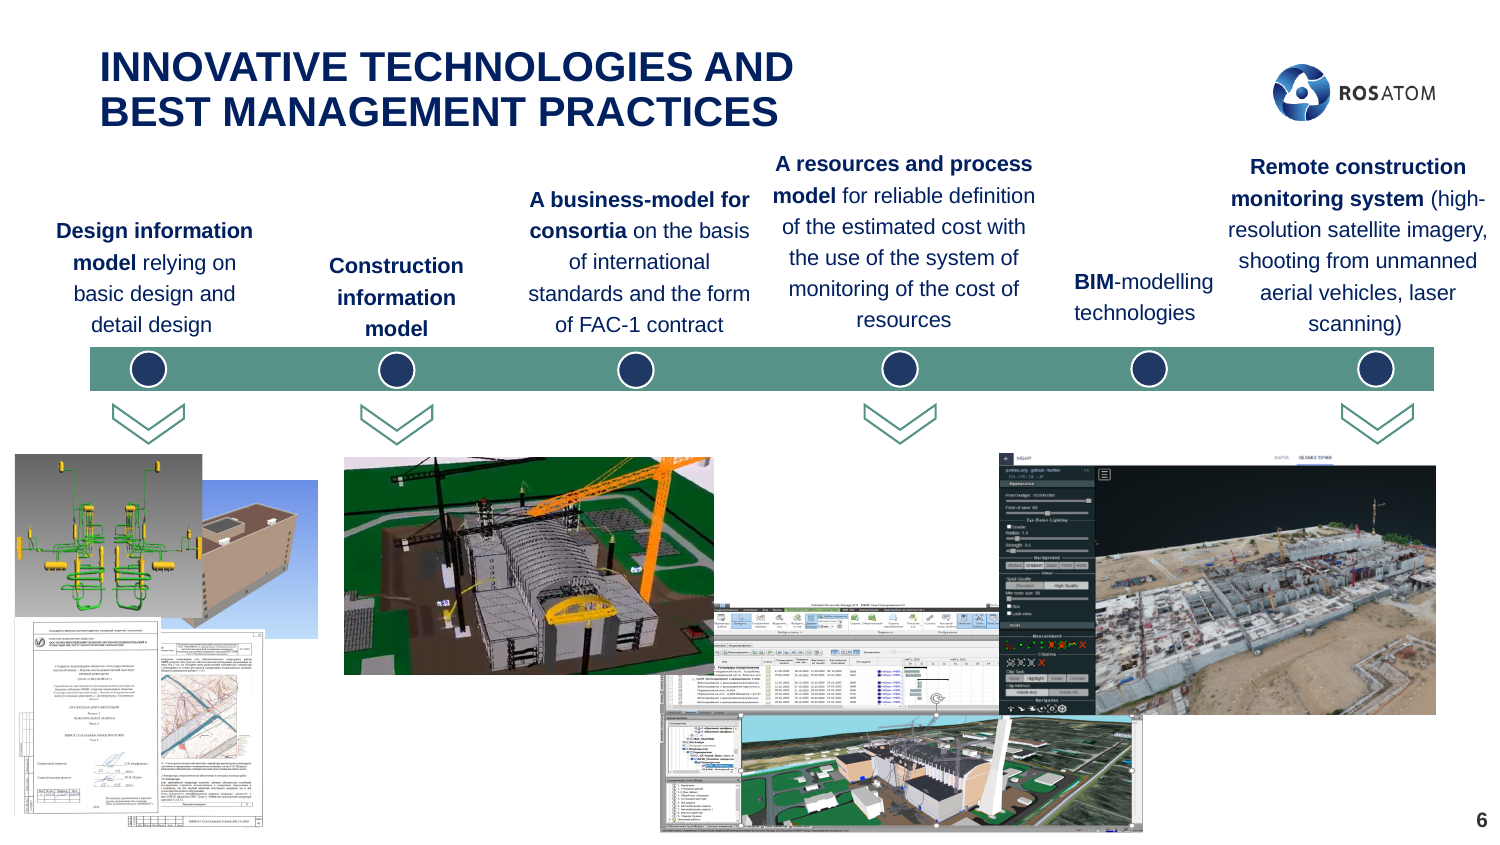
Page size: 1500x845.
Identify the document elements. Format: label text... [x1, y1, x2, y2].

text_box [112, 402, 185, 445]
text_box [863, 402, 937, 445]
text_box A resources and process model for reliable definition of the estimated cost with the use of the system of monitoring of the cost of resources [757, 137, 1051, 340]
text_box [14, 454, 318, 639]
text_box [1130, 350, 1168, 388]
text_box [360, 403, 434, 446]
picture [344, 453, 1436, 836]
text_box [1341, 402, 1414, 445]
text_box [87, 345, 1436, 394]
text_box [14, 617, 265, 828]
text_box Design information model relying on basic design and detail design [33, 204, 276, 345]
title INNOVATIVE TECHNOLOGIES AND BEST MANAGEMENT PRACTICES [99, 45, 1176, 134]
text_box Construction information model [295, 239, 498, 348]
text_box A business-model for consortia on the basis of international standards and the form of FAC-1 contract [504, 172, 775, 344]
picture [1273, 64, 1435, 121]
text_box [881, 350, 919, 388]
text_box Remote construction monitoring system (high-resolution satellite imagery, shooting from unmanned aerial vehicles, laser scanning) [1210, 140, 1500, 343]
text_box [378, 351, 416, 389]
text_box BIM-modelling technologies [1059, 255, 1210, 333]
text_box [617, 351, 655, 389]
text_box [129, 350, 168, 388]
text_box [1357, 350, 1395, 388]
